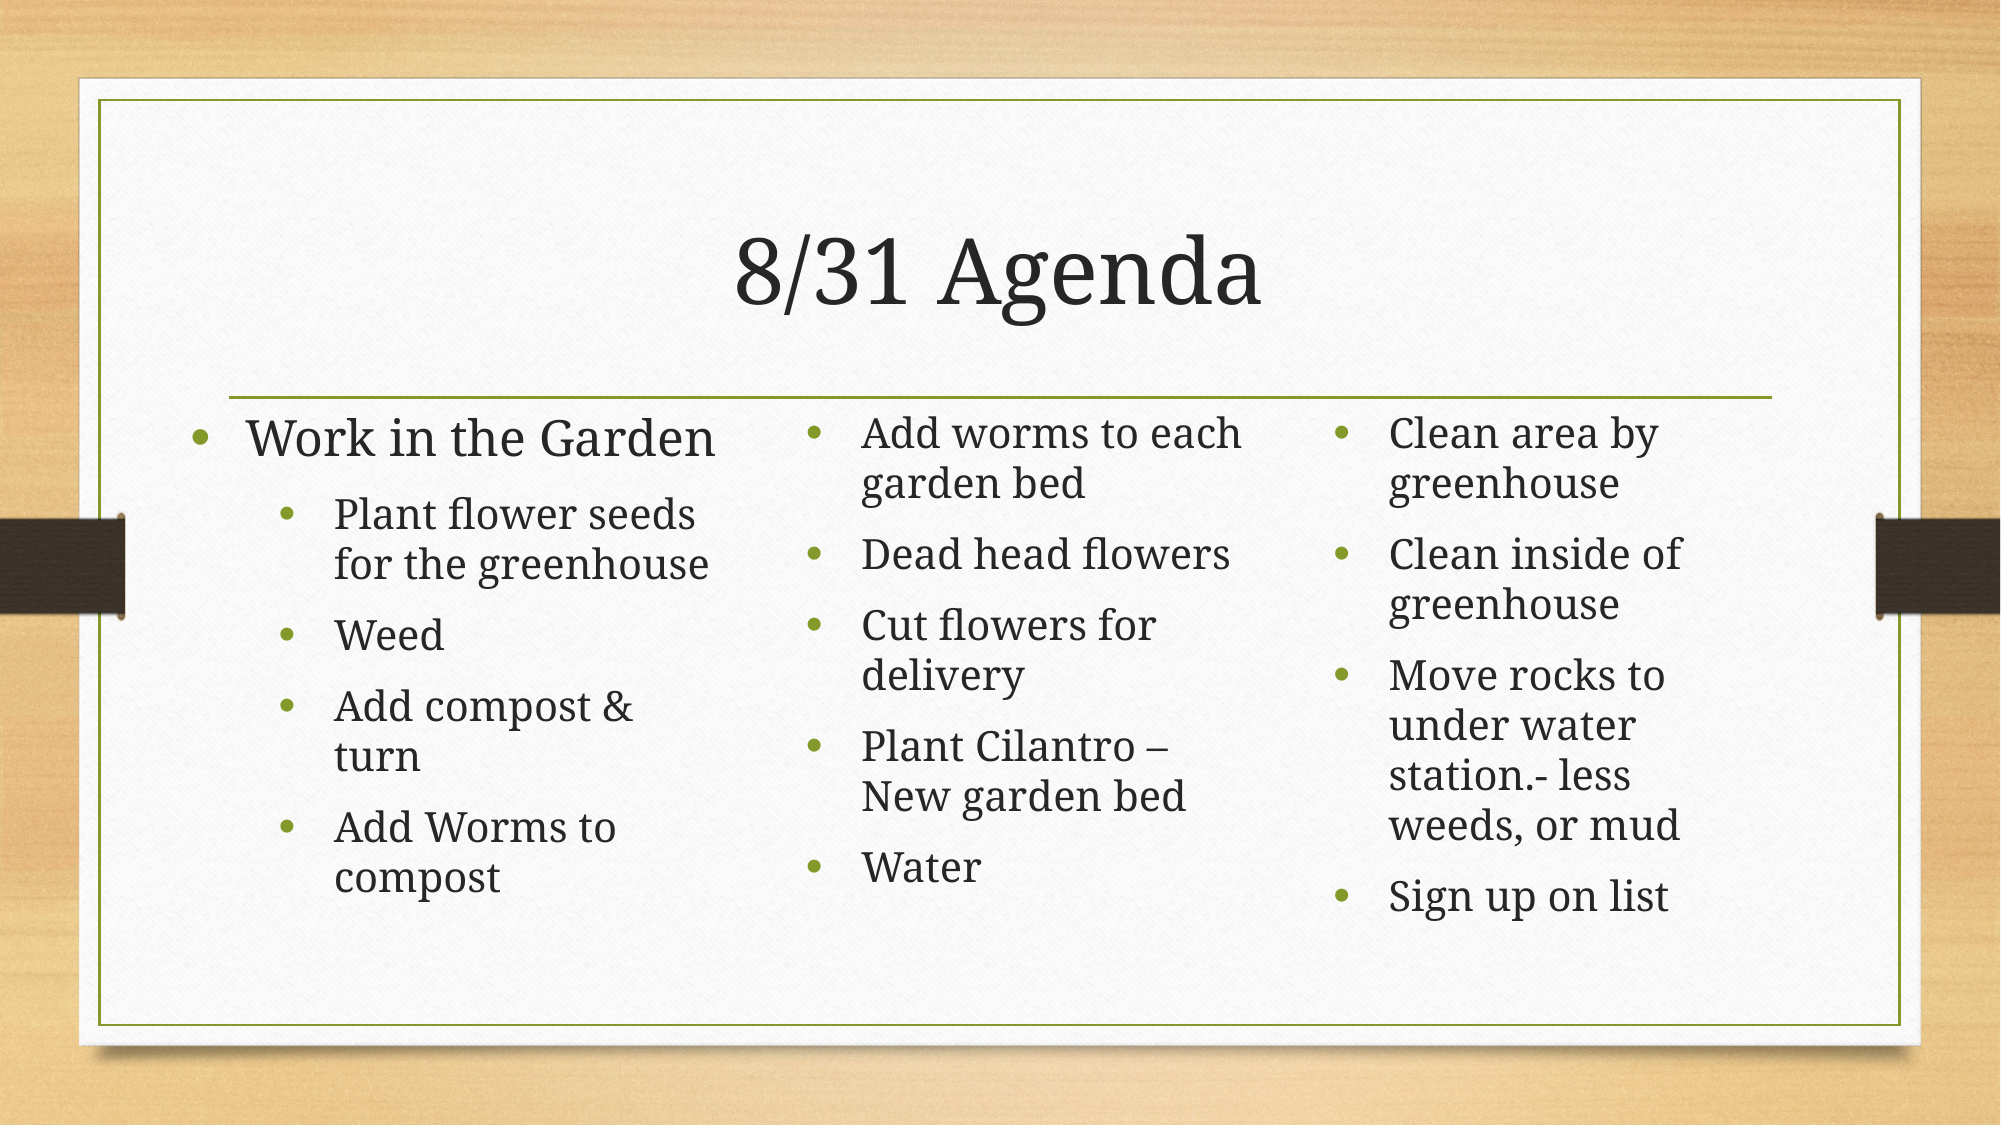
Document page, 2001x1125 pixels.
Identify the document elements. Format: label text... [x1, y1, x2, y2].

title 8/31 Agenda [212, 161, 1788, 375]
picture [0, 0, 2001, 1125]
list Work in the Garden Plant flower seeds for the greenhouse Weed Add compost & turn Add Worms to compost Add worms to each garden bed Dead head flowers Cut flowers for delivery Plant Cilantro – New garden bed Water Clean area by greenhouse Clean inside of greenhouse Move rocks to under water station.- less weeds, or mud Sign up on list [175, 399, 1788, 964]
